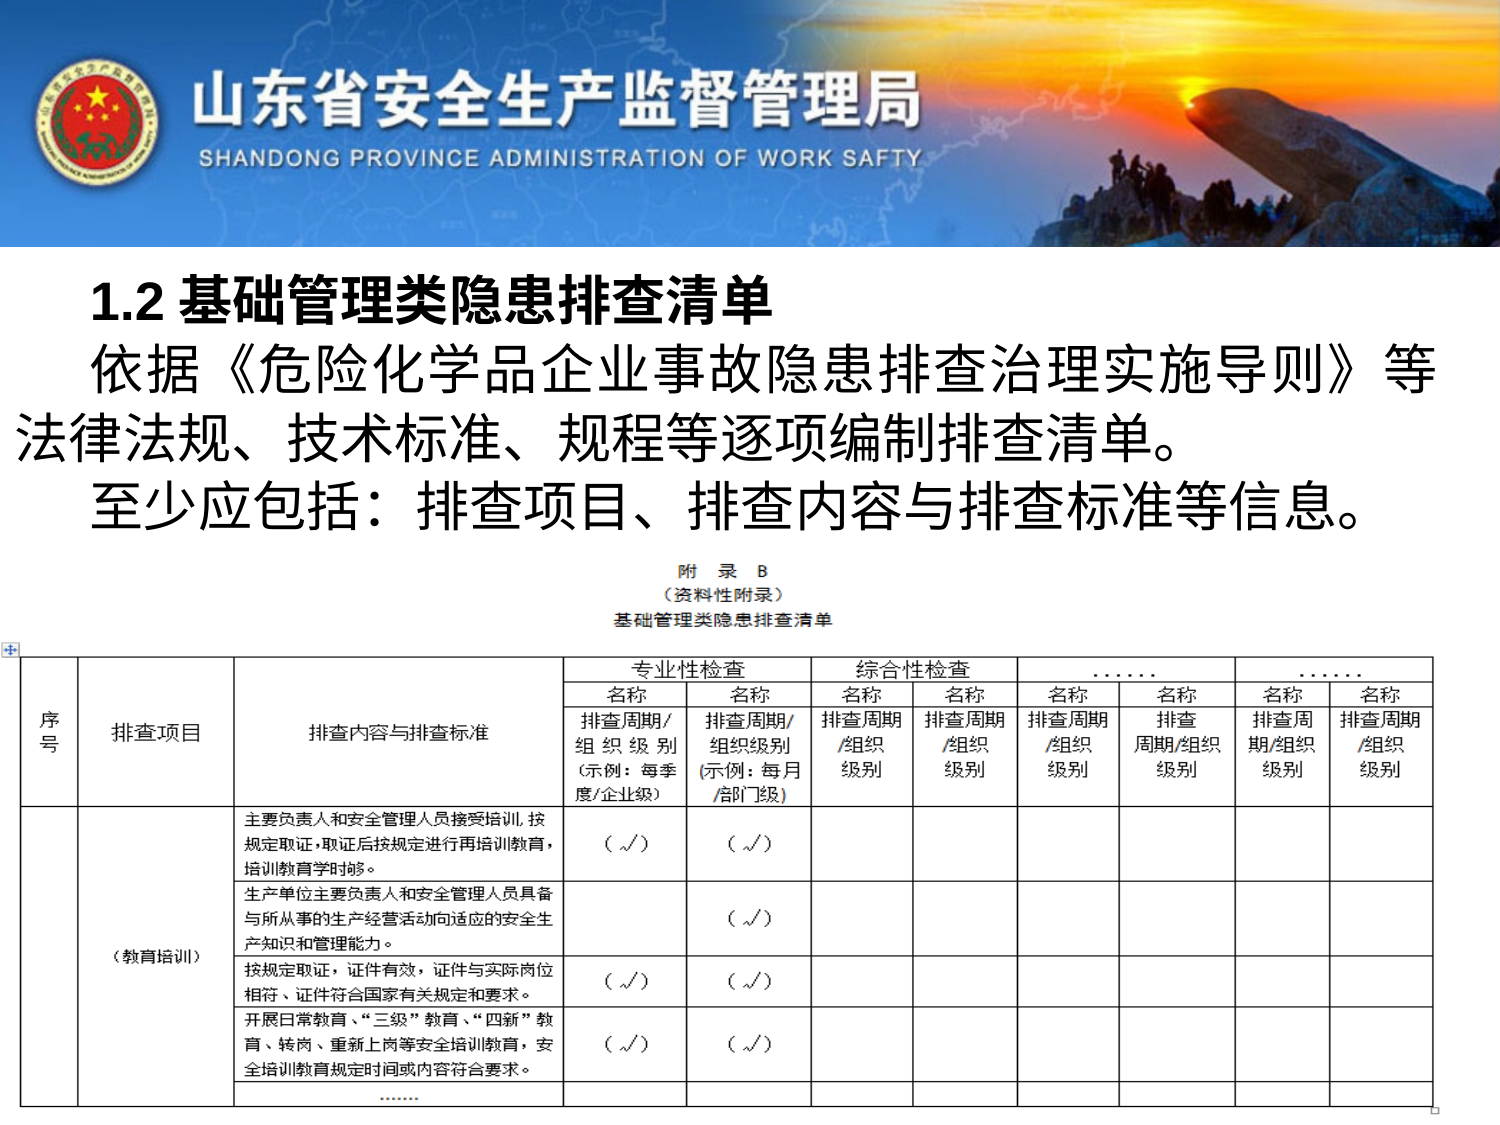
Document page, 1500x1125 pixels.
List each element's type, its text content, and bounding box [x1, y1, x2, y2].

picture [0, 0, 1500, 247]
text_box 1.2基础管理类隐患排查清单 依据《危险化学品企业事故隐患排查治理实施导则》等法律法规、技术标准、规程等逐项编制排查清单。 至少应包括：排查项目、排查内容与排查标准等信息。 [0, 259, 1453, 542]
picture [0, 538, 1451, 1125]
